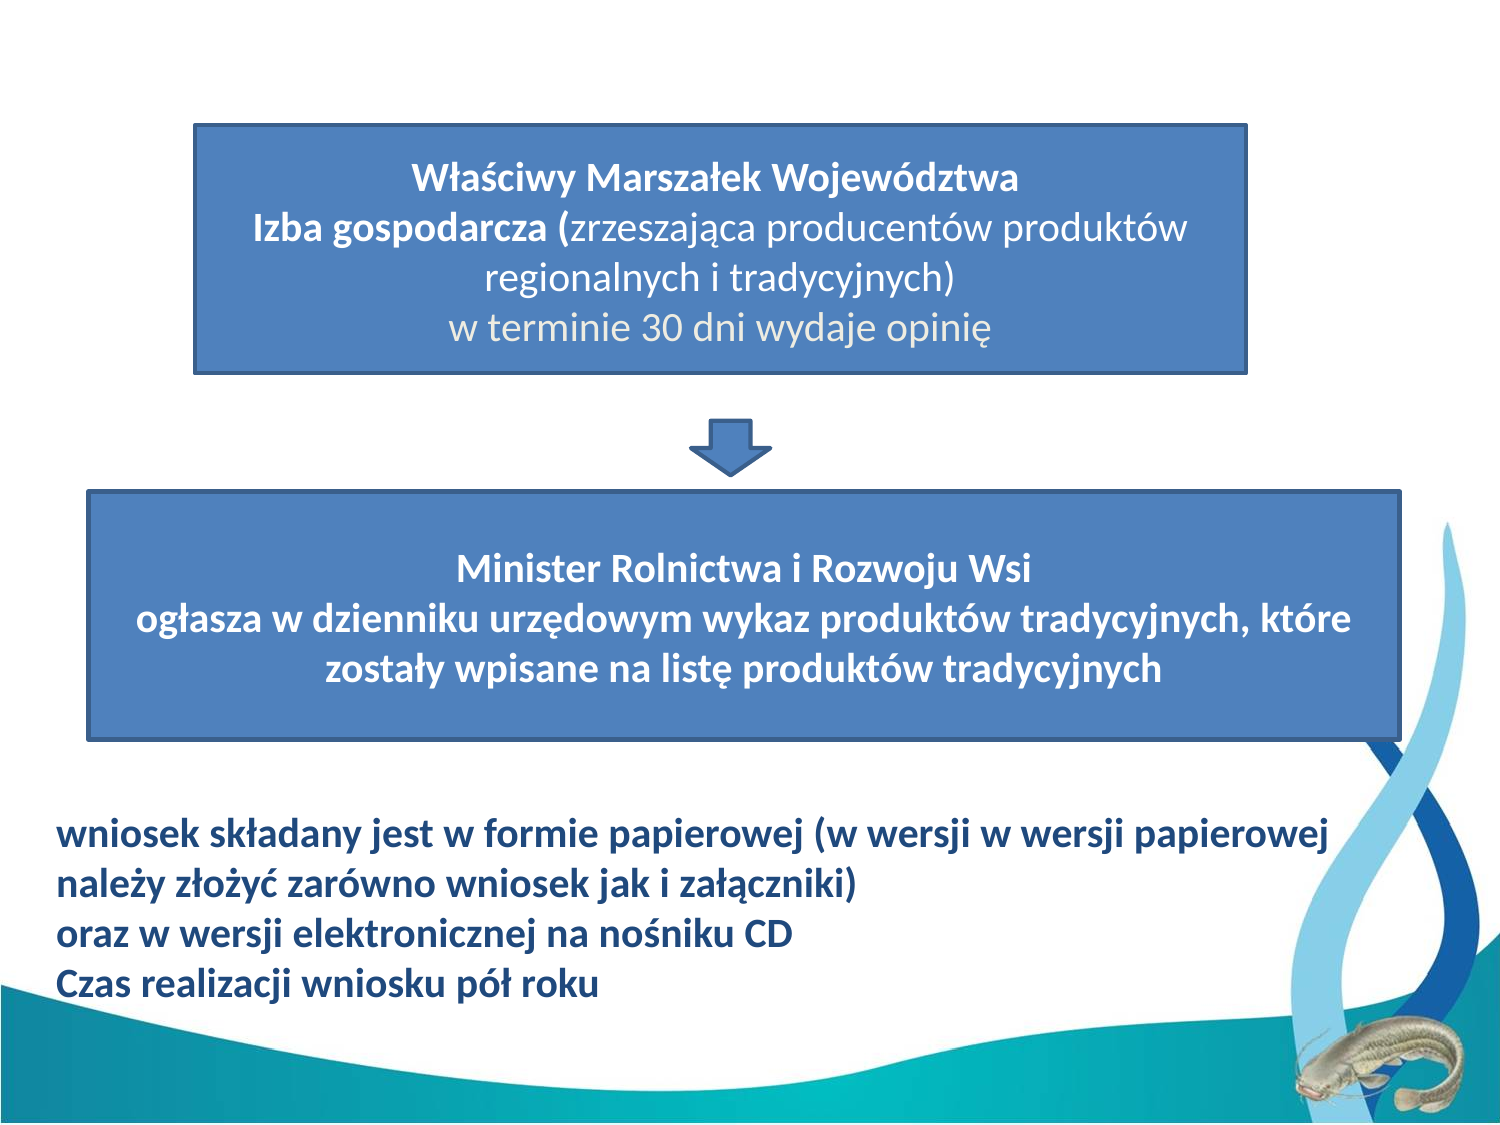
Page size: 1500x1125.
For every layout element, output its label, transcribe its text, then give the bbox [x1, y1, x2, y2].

text_box Właściwy Marszałek Województwa Izba gospodarcza (zrzeszająca producentów produktów regionalnych i tradycyjnych) w terminie 30 dni wydaje opinię [193, 123, 1248, 375]
picture [0, 0, 1500, 1125]
text_box Minister Rolnictwa i Rozwoju Wsi ogłasza w dzienniku urzędowym wykaz produktów tradycyjnych, które zostały wpisane na listę produktów tradycyjnych [86, 489, 1402, 742]
text_box [688, 418, 773, 478]
text_box wniosek składany jest w formie papierowej (w wersji w wersji papierowej należy złożyć zarówno wniosek jak i załączniki) oraz w wersji elektronicznej na nośniku CD Czas realizacji wniosku pół roku [41, 798, 1400, 1014]
